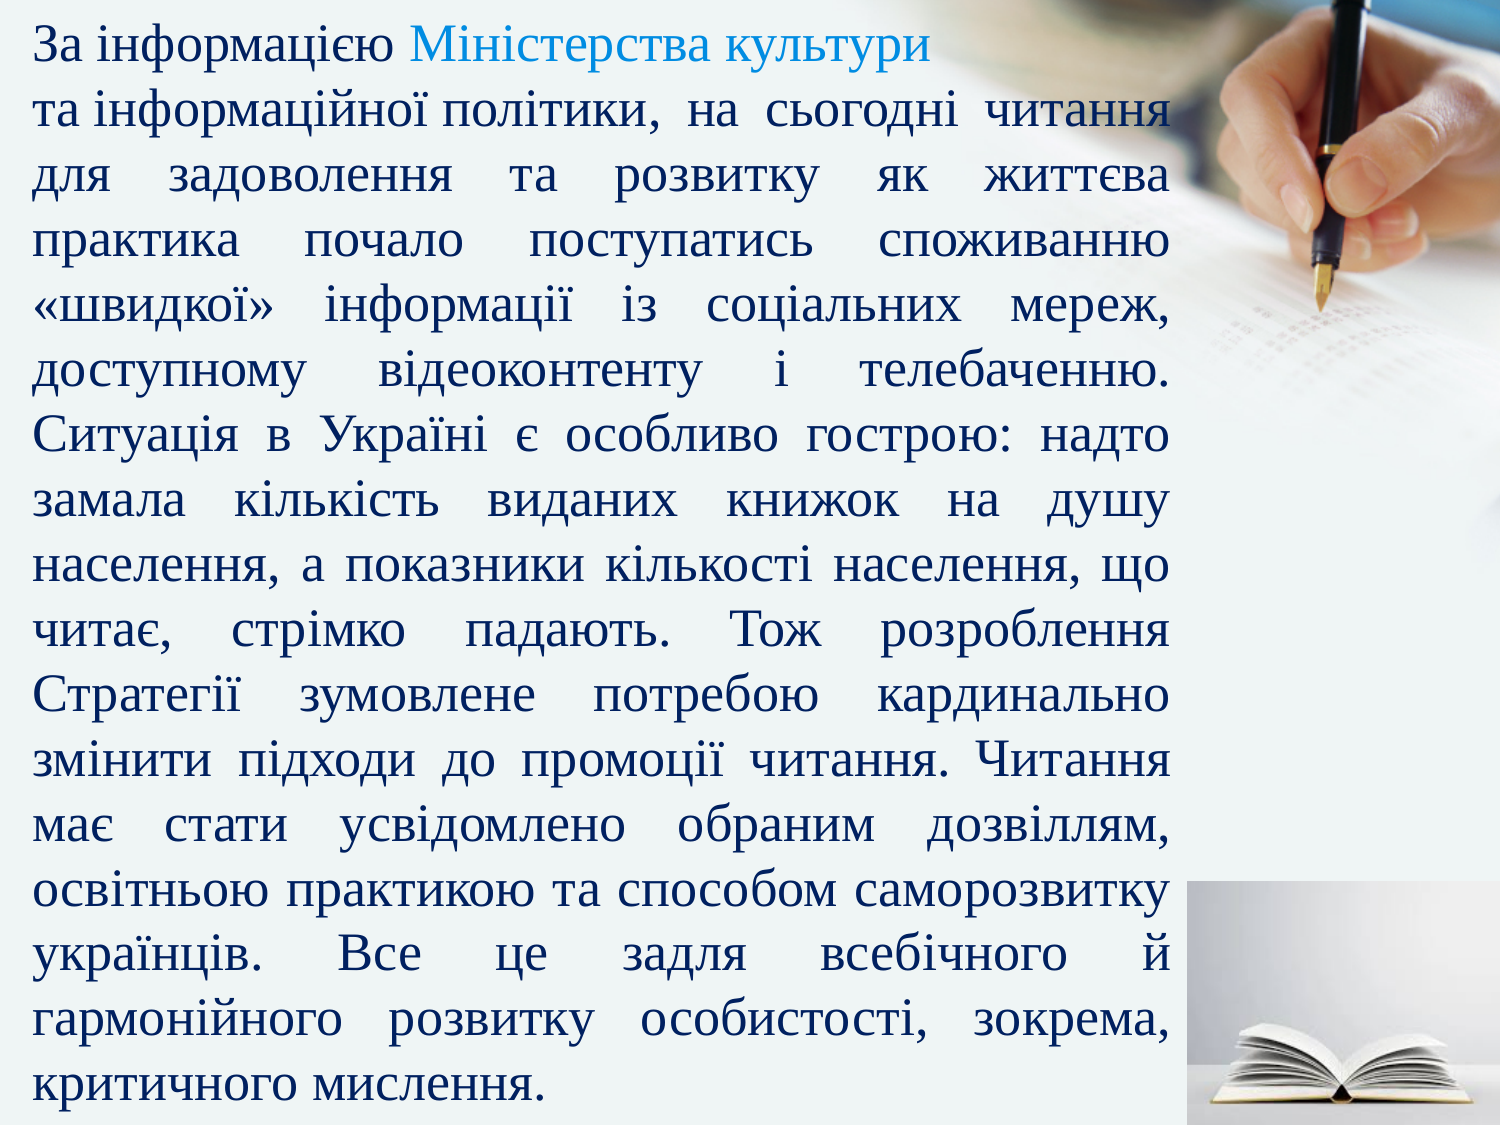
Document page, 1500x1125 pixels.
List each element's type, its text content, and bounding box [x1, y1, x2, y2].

picture [0, 0, 1500, 1125]
text_box За інформацією Міністерства культури та інформаційної політики, на сьогодні читання для задоволення та розвитку як життєва практика почало поступатись споживанню «швидкої» інформації із соціальних мереж, доступному відеоконтенту і телебаченню. Ситуація в Україні є особливо гострою: надто замала кількість виданих книжок на душу населення, а показники кількості населення, що читає, стрімко падають. Тож розроблення Стратегії зумовлене потребою кардинально змінити підходи до промоції читання. Читання має стати усвідомлено обраним дозвіллям, освітньою практикою та способом саморозвитку українців. Все це задля всебічного й гармонійного розвитку особистості, зокрема, критичного мислення. [17, 0, 1187, 1119]
